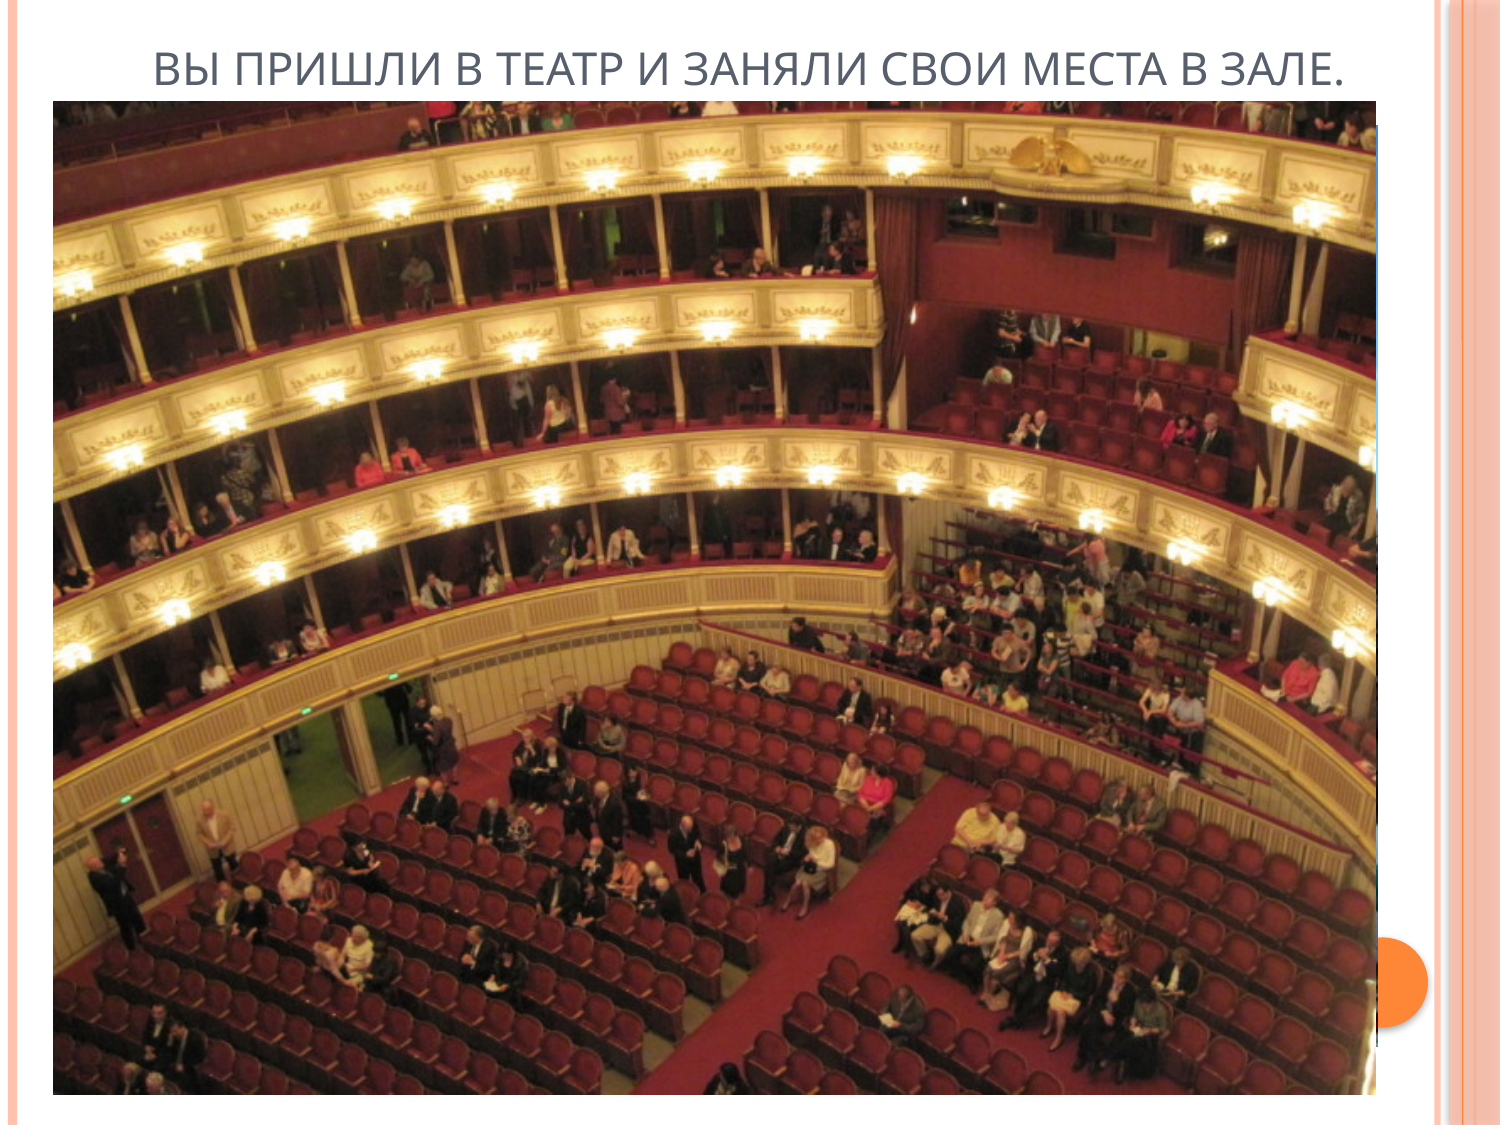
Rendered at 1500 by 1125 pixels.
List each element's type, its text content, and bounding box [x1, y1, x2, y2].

picture [52, 101, 1378, 1095]
title Вы пришли в театр и заняли свои места в зале. [0, 0, 1500, 102]
